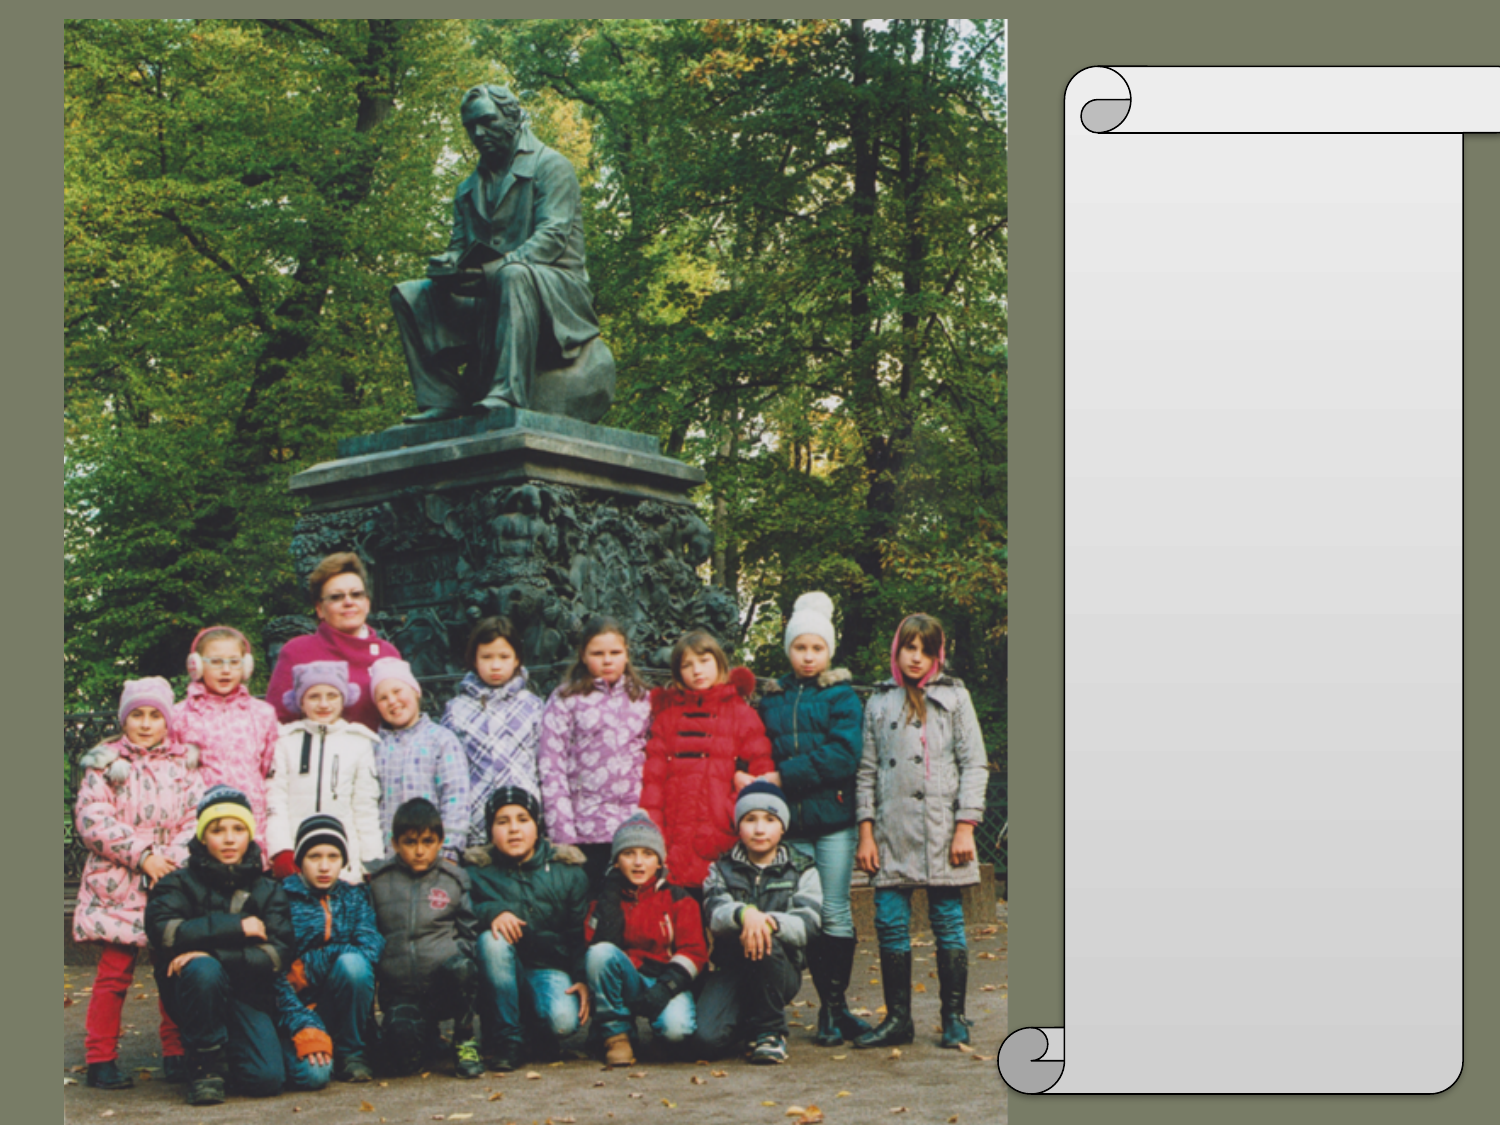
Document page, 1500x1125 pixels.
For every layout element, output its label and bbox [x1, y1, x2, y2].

list [64, 18, 1011, 1125]
text_box [1015, 65, 1500, 1095]
